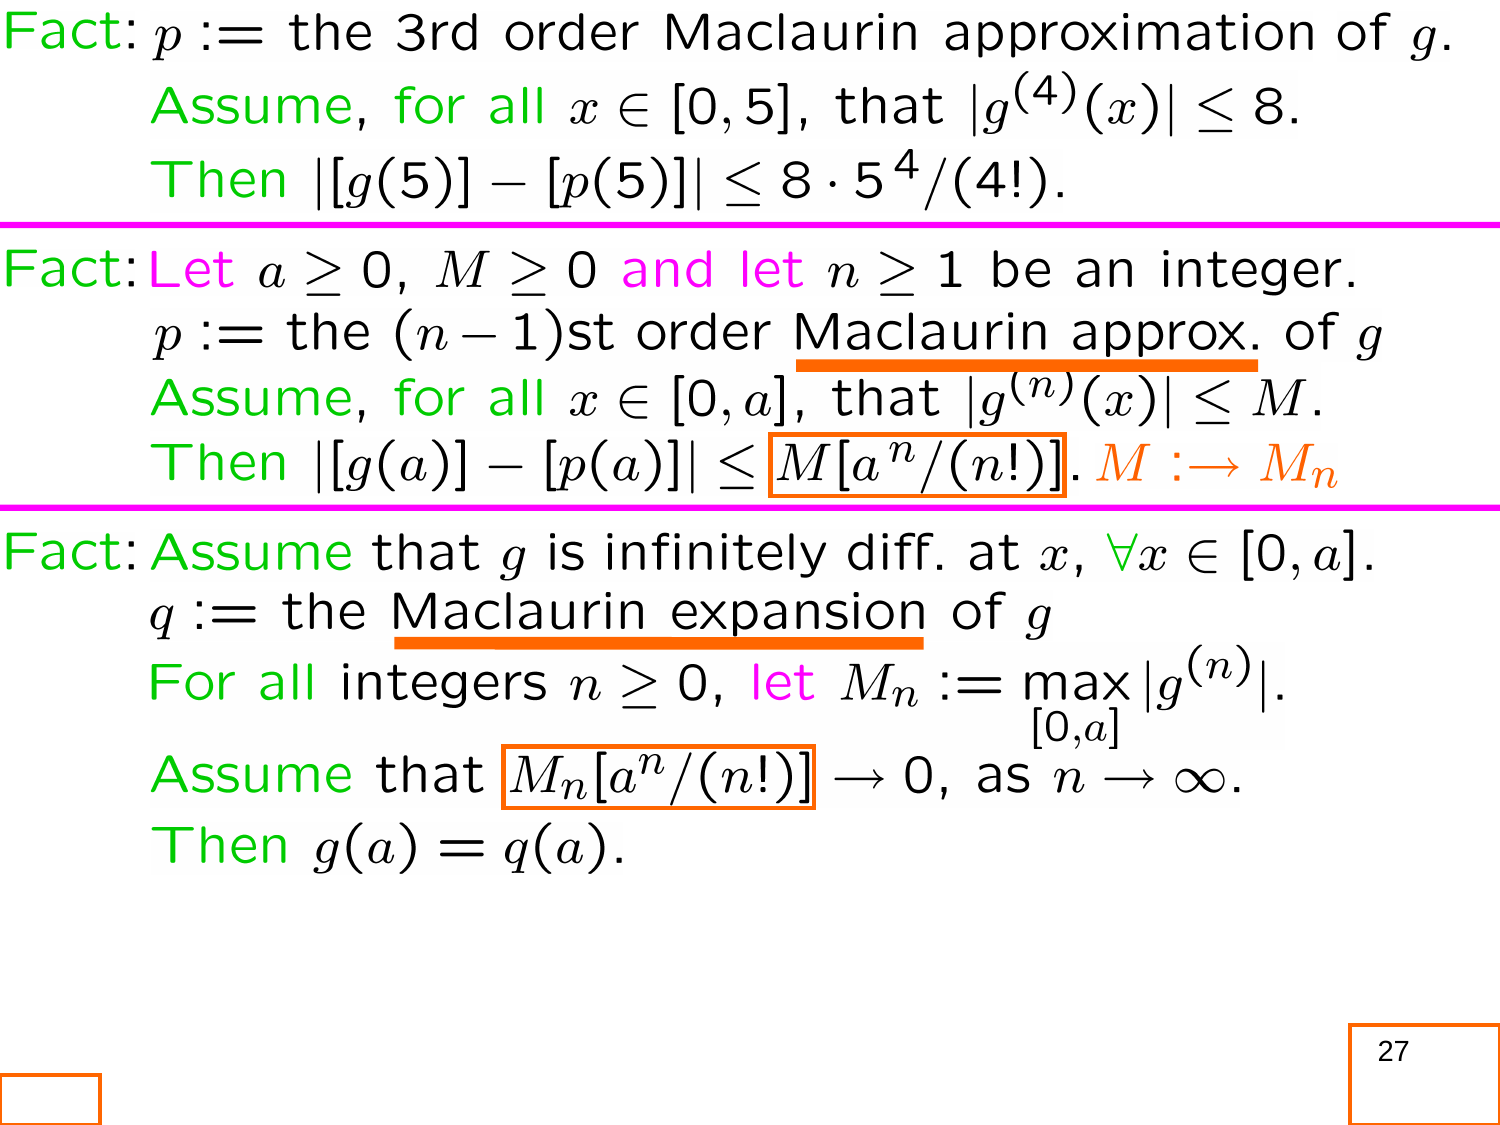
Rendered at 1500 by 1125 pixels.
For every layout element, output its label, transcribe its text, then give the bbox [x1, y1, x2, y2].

picture [149, 437, 1079, 496]
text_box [149, 11, 1451, 63]
picture [149, 590, 1285, 808]
picture [149, 308, 1382, 432]
text_box [1349, 1025, 1500, 1125]
slide_number 27 [1074, 1024, 1425, 1103]
picture [1095, 443, 1338, 489]
picture [151, 822, 623, 876]
picture [149, 70, 1298, 139]
picture [149, 528, 1374, 583]
picture [149, 248, 1356, 297]
picture [5, 11, 136, 49]
picture [5, 532, 136, 570]
text_box [0, 1074, 100, 1125]
picture [5, 249, 136, 287]
picture [149, 149, 1063, 214]
